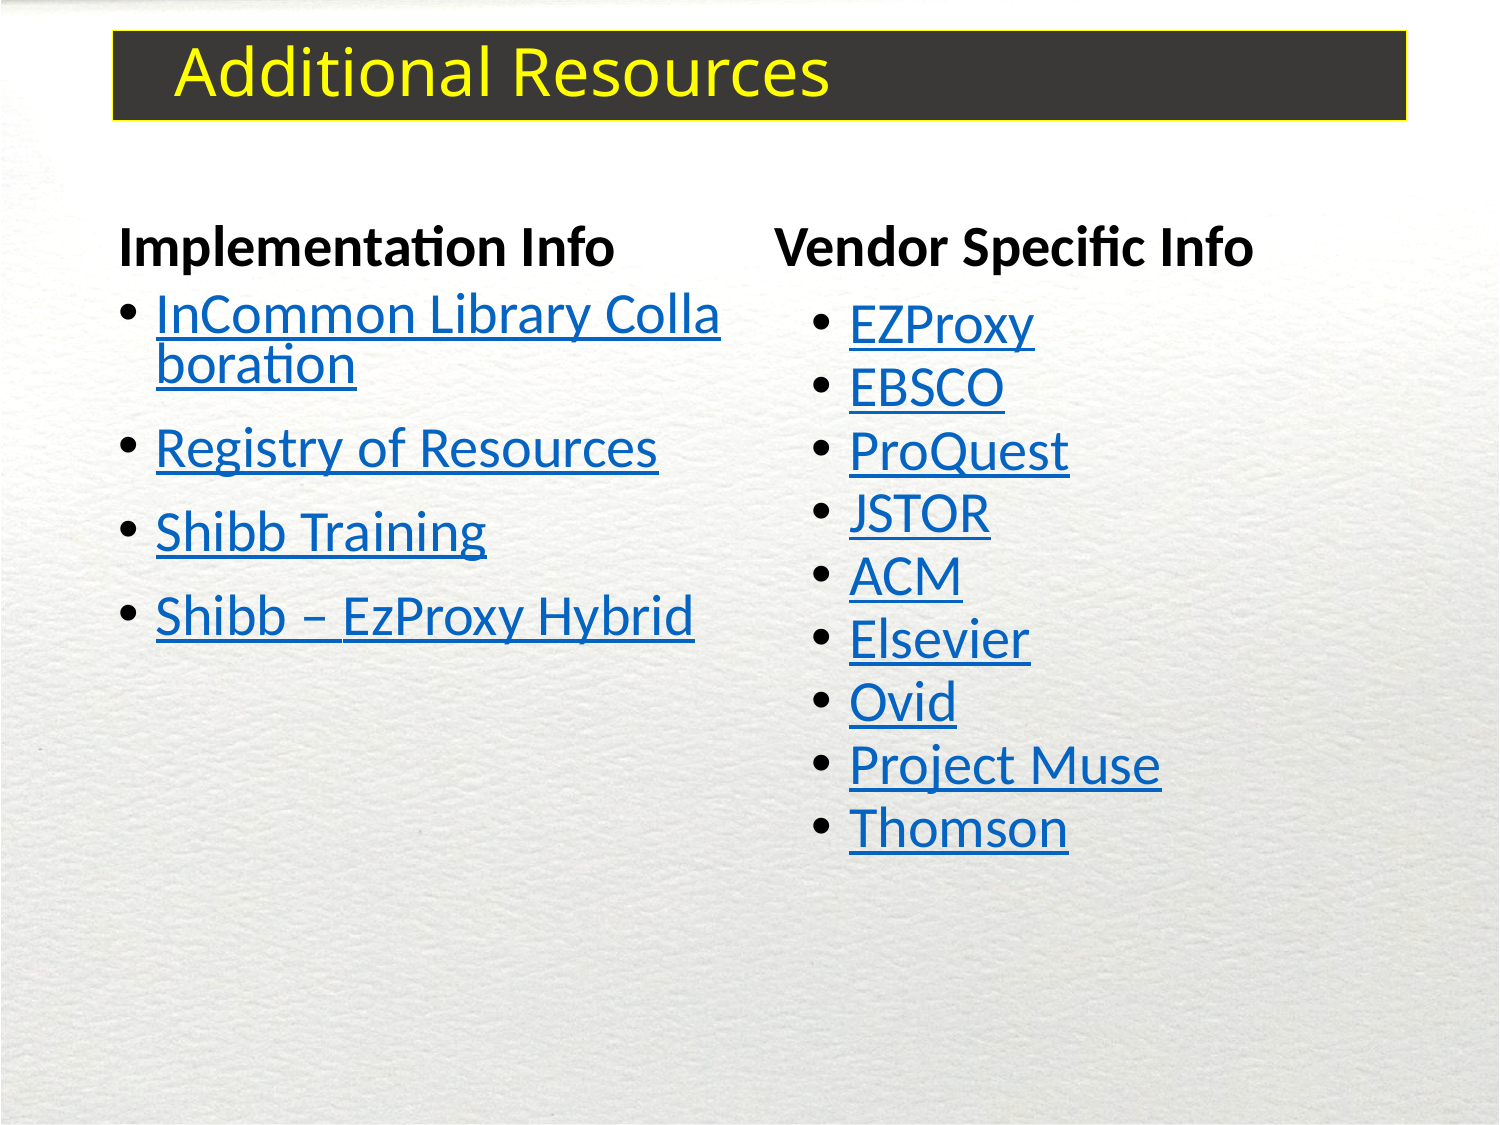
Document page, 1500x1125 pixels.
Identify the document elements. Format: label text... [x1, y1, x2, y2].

list EZProxy EBSCO ProQuest JSTOR ACM Elsevier Ovid Project Muse Thomson [759, 286, 1397, 1077]
list Vendor Specific Info [759, 151, 1397, 286]
title Additional Resources [112, 30, 1407, 121]
list Implementation Info [103, 151, 738, 275]
list InCommon Library Collaboration Registry of Resources Shibb Training Shibb – EzProxy Hybrid [103, 275, 738, 1072]
text_box I’m with the Nazgul! [0, 0, 1500, 1125]
